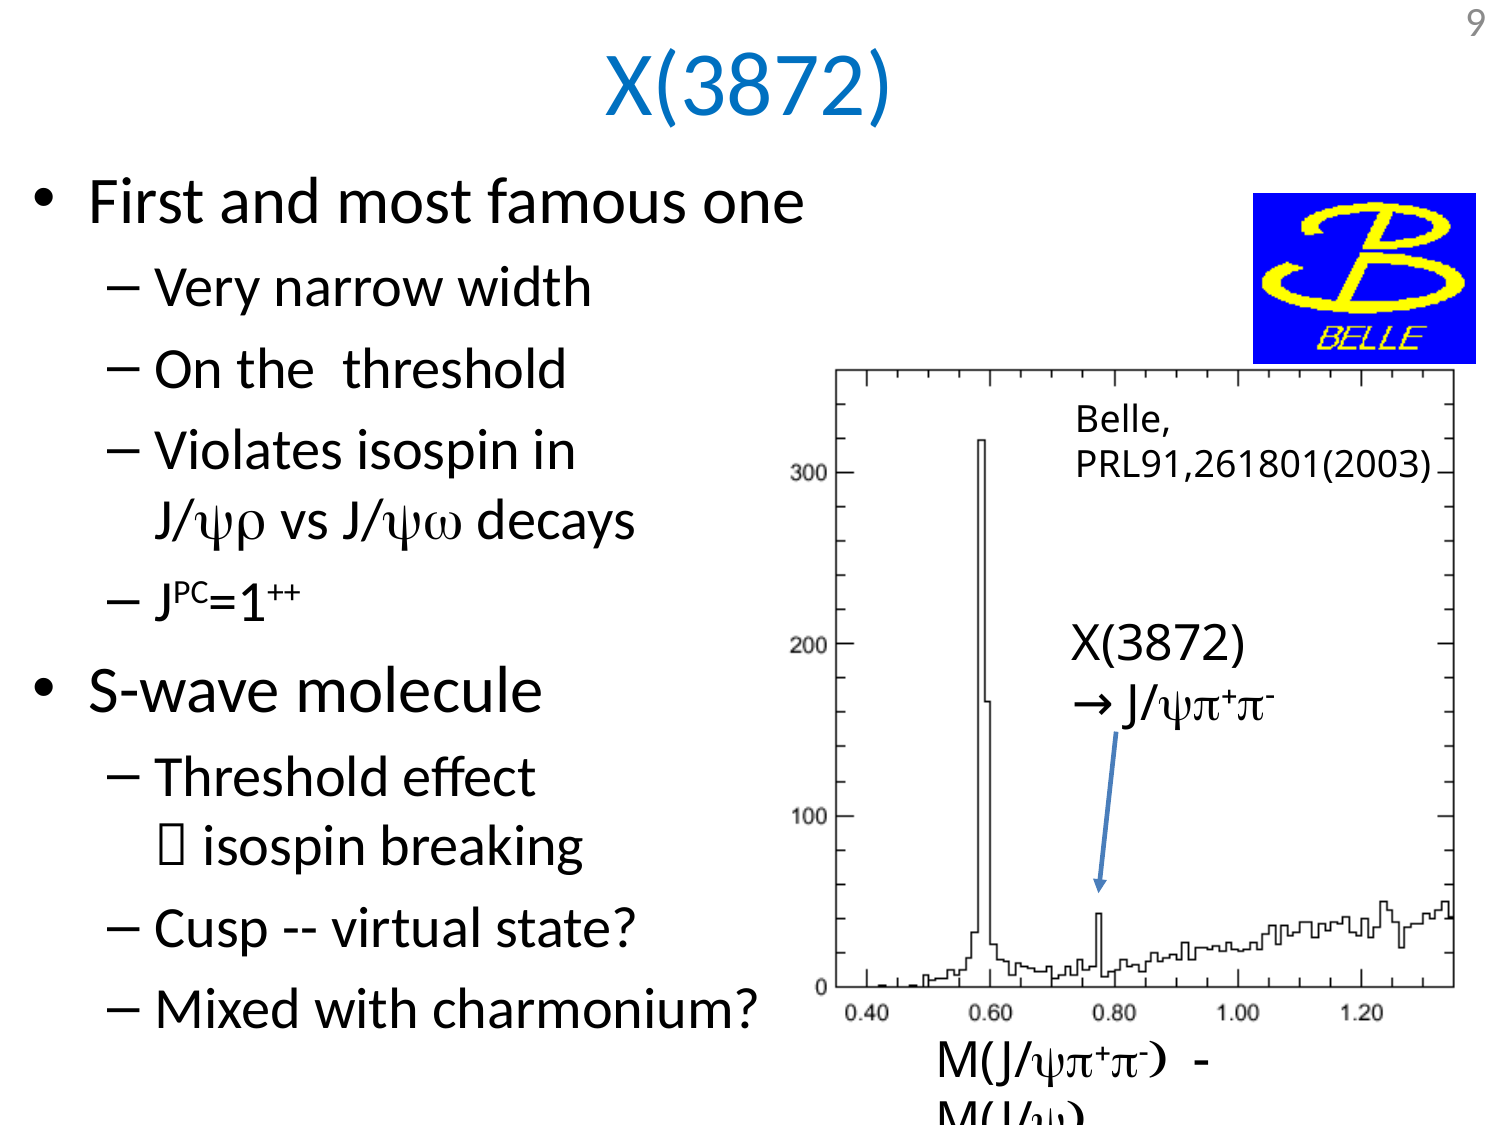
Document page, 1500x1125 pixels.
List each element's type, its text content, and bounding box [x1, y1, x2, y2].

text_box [1098, 731, 1117, 894]
picture [749, 193, 1495, 1058]
title X(3872) [75, 8, 1425, 149]
text_box M(J/yp+p-) - M(J/y) [920, 1067, 1400, 1125]
